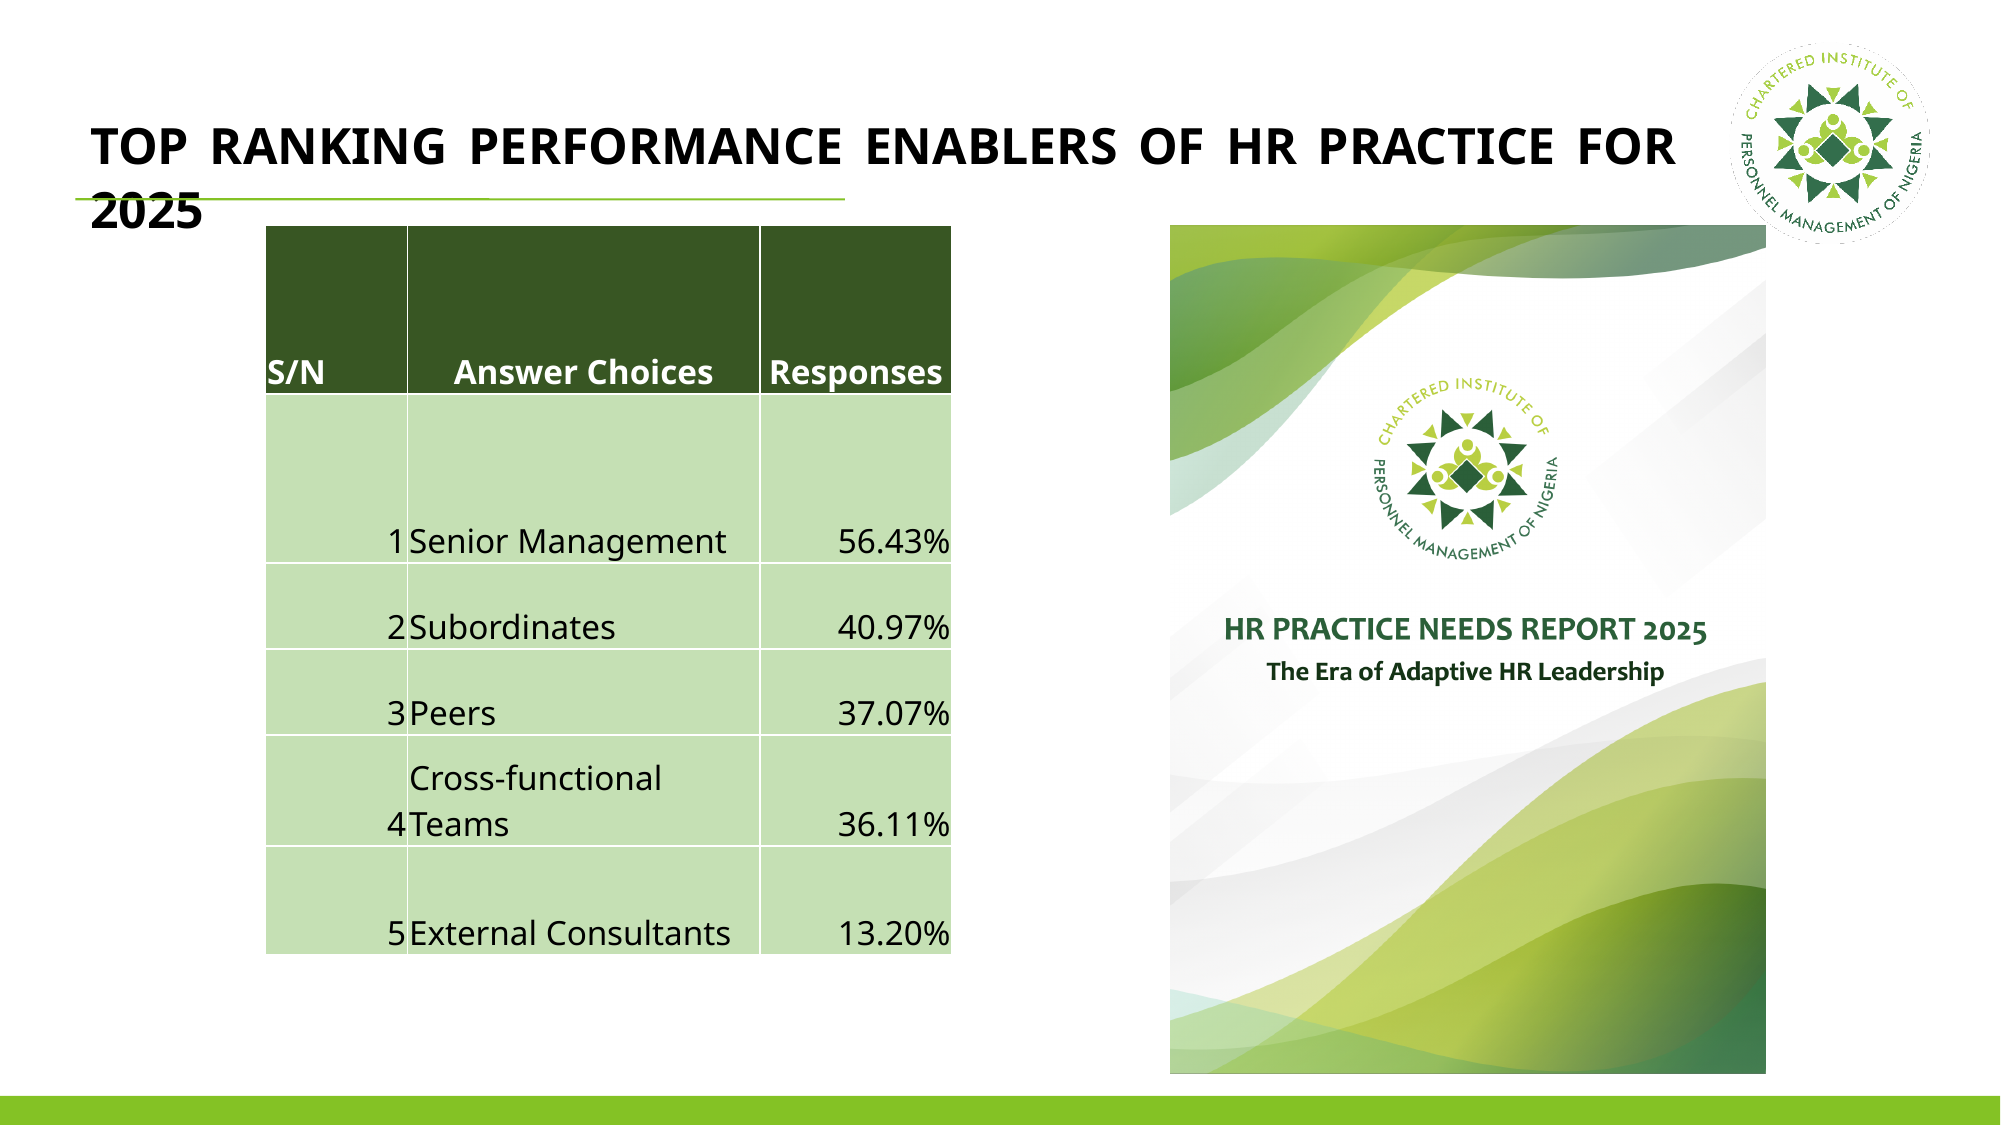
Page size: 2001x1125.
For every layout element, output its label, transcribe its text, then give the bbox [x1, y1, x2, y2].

table_cell 40.97% [761, 564, 951, 648]
table_cell 1 [266, 395, 407, 562]
table_cell Cross-functional Teams [408, 736, 759, 845]
table_cell 37.07% [761, 650, 951, 734]
table_cell 36.11% [761, 736, 951, 845]
table_cell Peers [408, 650, 759, 734]
table_cell 3 [266, 650, 407, 734]
table_cell 2 [266, 564, 407, 648]
table_cell Subordinates [408, 564, 759, 648]
text_box TOP RANKING PERFORMANCE ENABLERS OF HR PRACTICE FOR 2025 [75, 102, 1692, 246]
table_cell External Consultants [408, 847, 759, 954]
table_cell Senior Management [408, 395, 759, 562]
table_header Responses [761, 226, 951, 393]
table_cell 13.20% [761, 847, 951, 954]
table_cell 5 [266, 847, 407, 954]
picture [1170, 42, 1930, 1074]
table_cell 4 [266, 736, 407, 845]
table_header Answer Choices [408, 226, 759, 393]
table_header S/N [266, 226, 407, 393]
table_cell 56.43% [761, 395, 951, 562]
